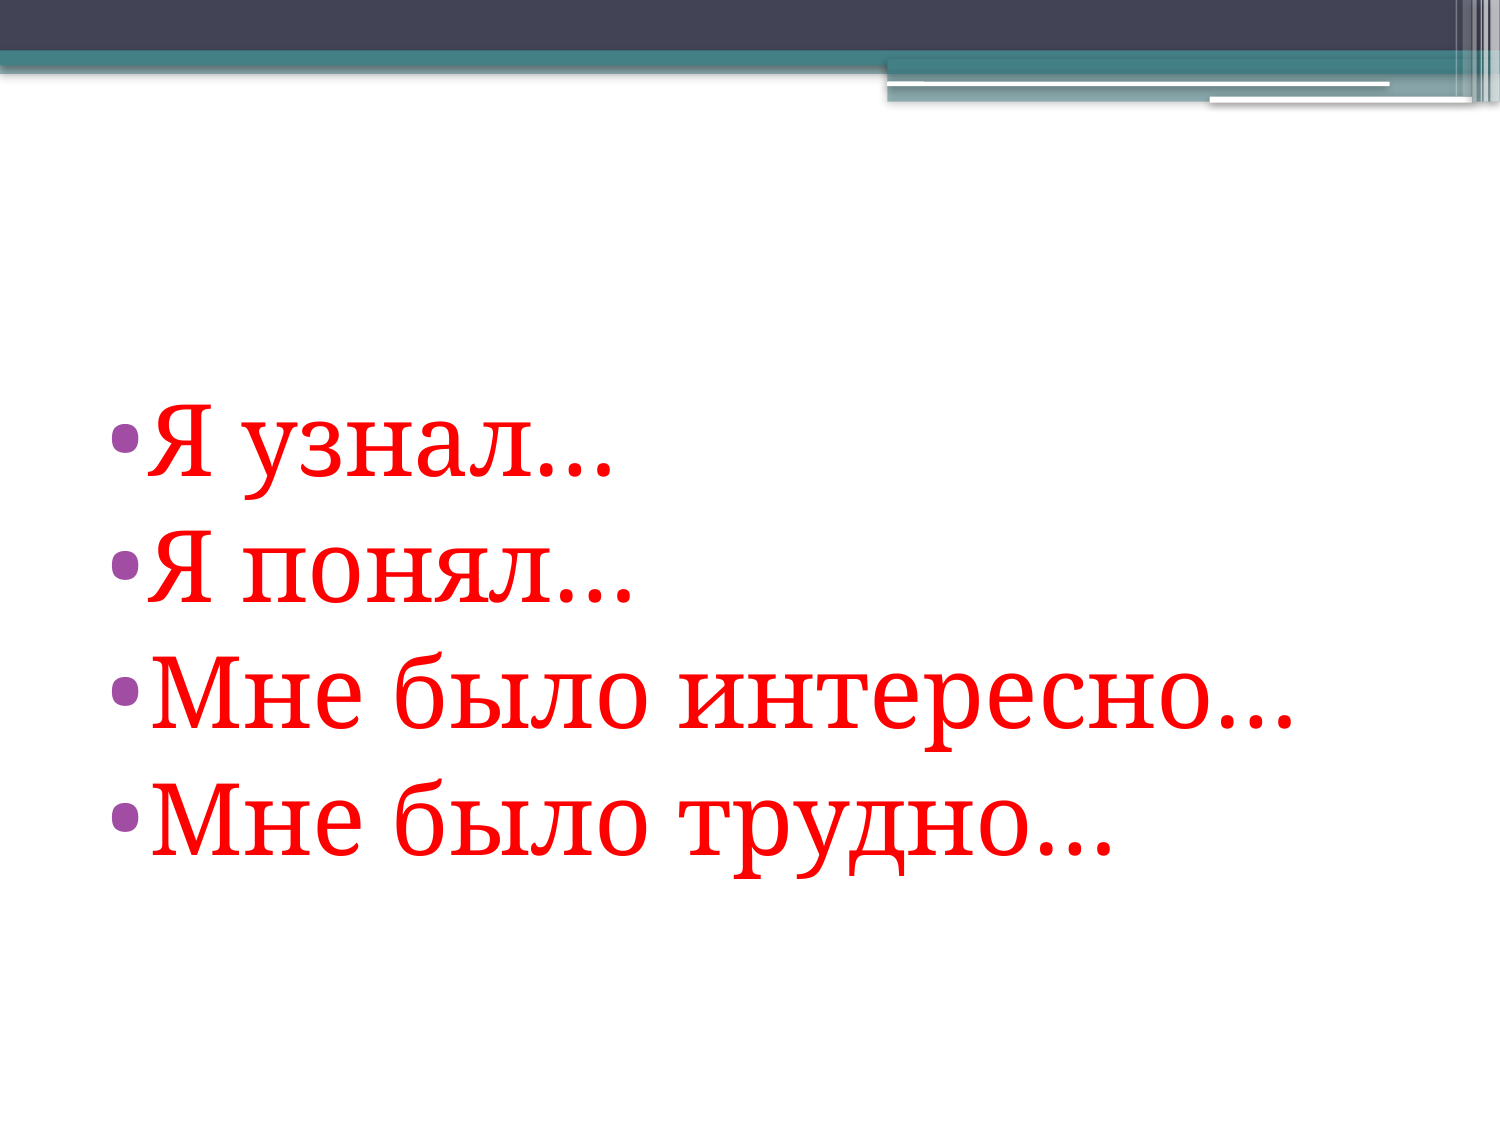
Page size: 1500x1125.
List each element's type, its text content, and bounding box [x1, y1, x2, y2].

list Я узнал… Я понял… Мне было интересно… Мне было трудно… [75, 368, 1425, 1079]
